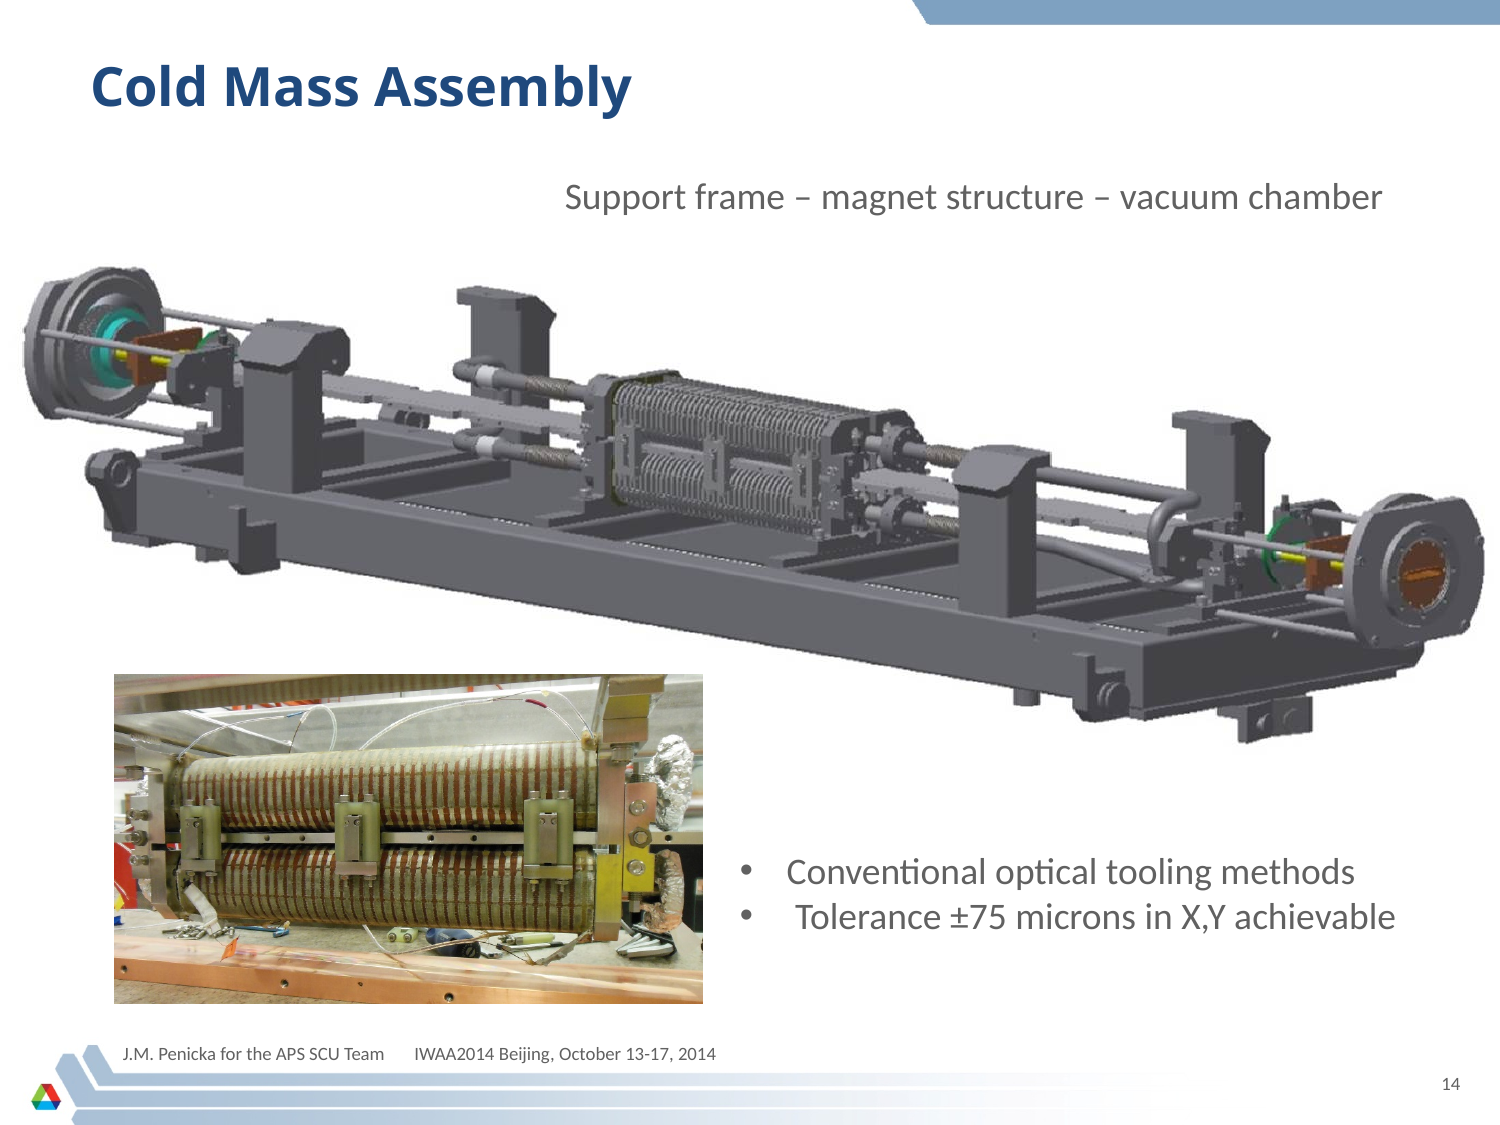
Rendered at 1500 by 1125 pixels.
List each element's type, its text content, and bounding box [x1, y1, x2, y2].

footer J.M. Penicka for the APS SCU Team IWAA2014 Beijing, October 13-17, 2014 [107, 1034, 1083, 1073]
picture [0, 1037, 1500, 1125]
picture [0, 248, 1500, 1005]
text_box Conventional optical tooling methods Tolerance ±75 microns in X,Y achievable [725, 839, 1450, 945]
title Cold Mass Assembly [74, 44, 1426, 151]
slide_number 14 [1412, 1064, 1476, 1125]
picture [0, 0, 1500, 26]
text_box Support frame – magnet structure – vacuum chamber [549, 164, 1413, 225]
